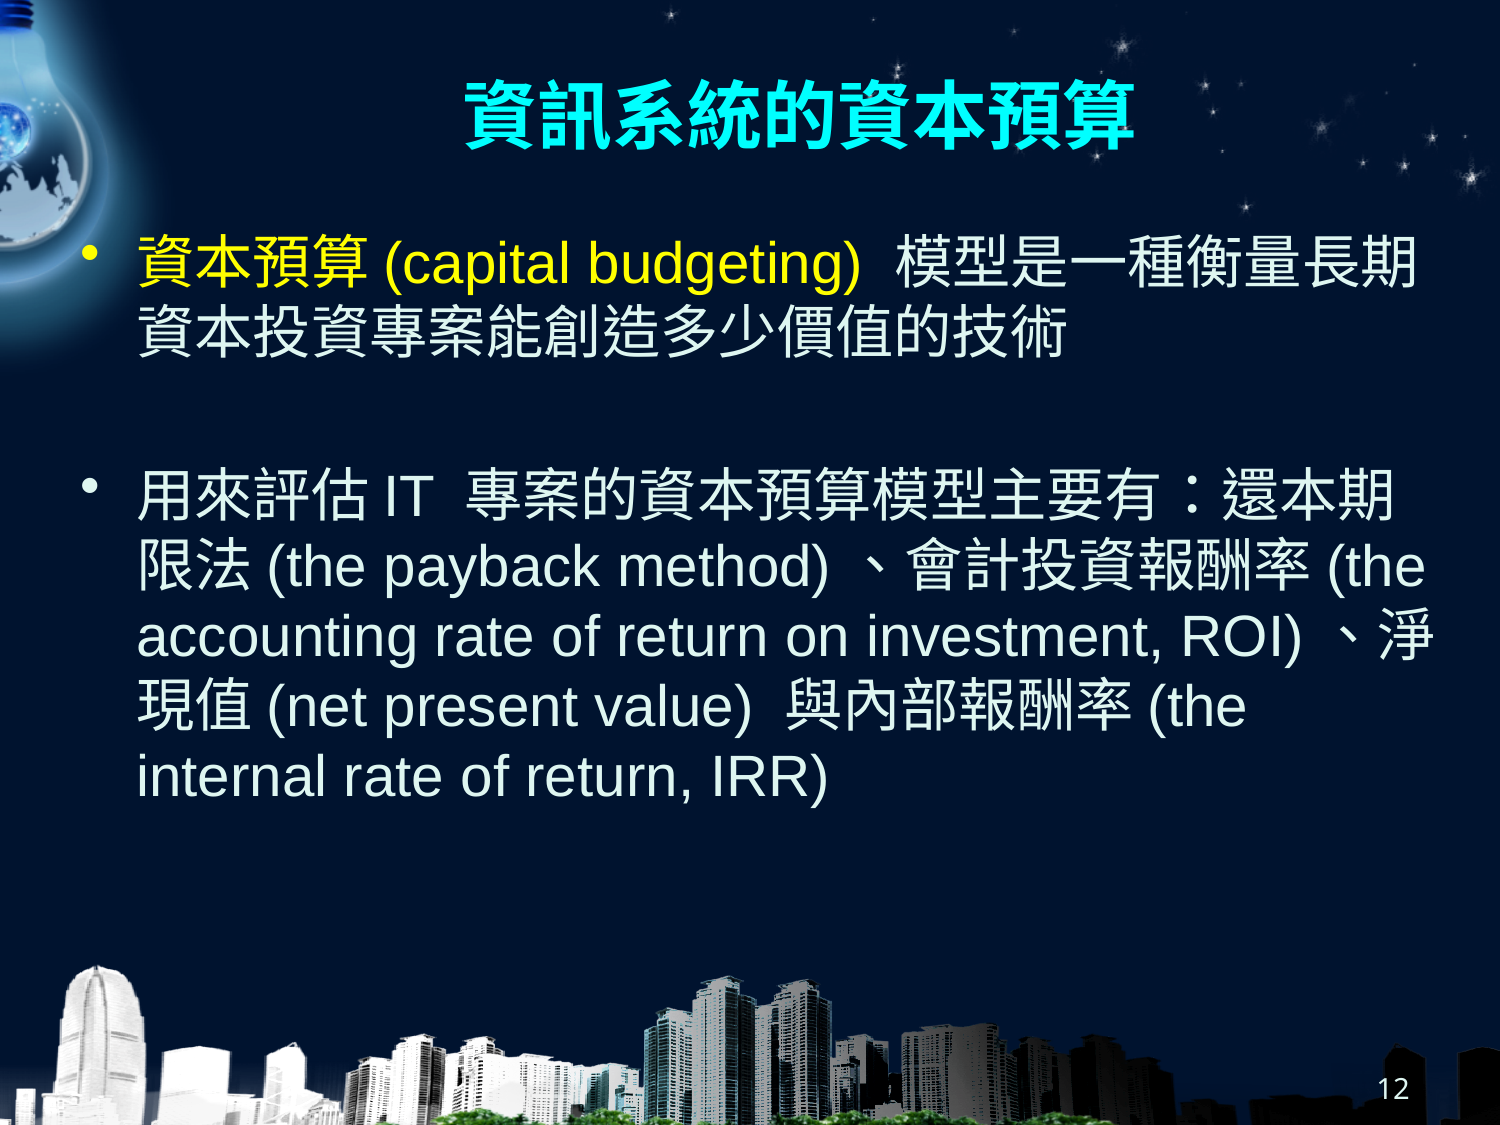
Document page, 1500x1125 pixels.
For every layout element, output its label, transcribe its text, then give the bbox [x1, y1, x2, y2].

picture [0, 0, 182, 383]
picture [656, 0, 1500, 223]
list 資本預算(capital budgeting) 模型是一種衡量長期資本投資專案能創造多少價值的技術 用來評估IT 專案的資本預算模型主要有：還本期限法(the payback method)、會計投資報酬率(the accounting rate of return on investment, ROI)、淨現值(net present value) 與內部報酬率(the internal rate of return, IRR) [64, 217, 1465, 981]
slide_number 12 [1074, 1062, 1426, 1125]
title 資訊系統的資本預算 [135, 19, 1465, 209]
picture [0, 964, 1500, 1125]
